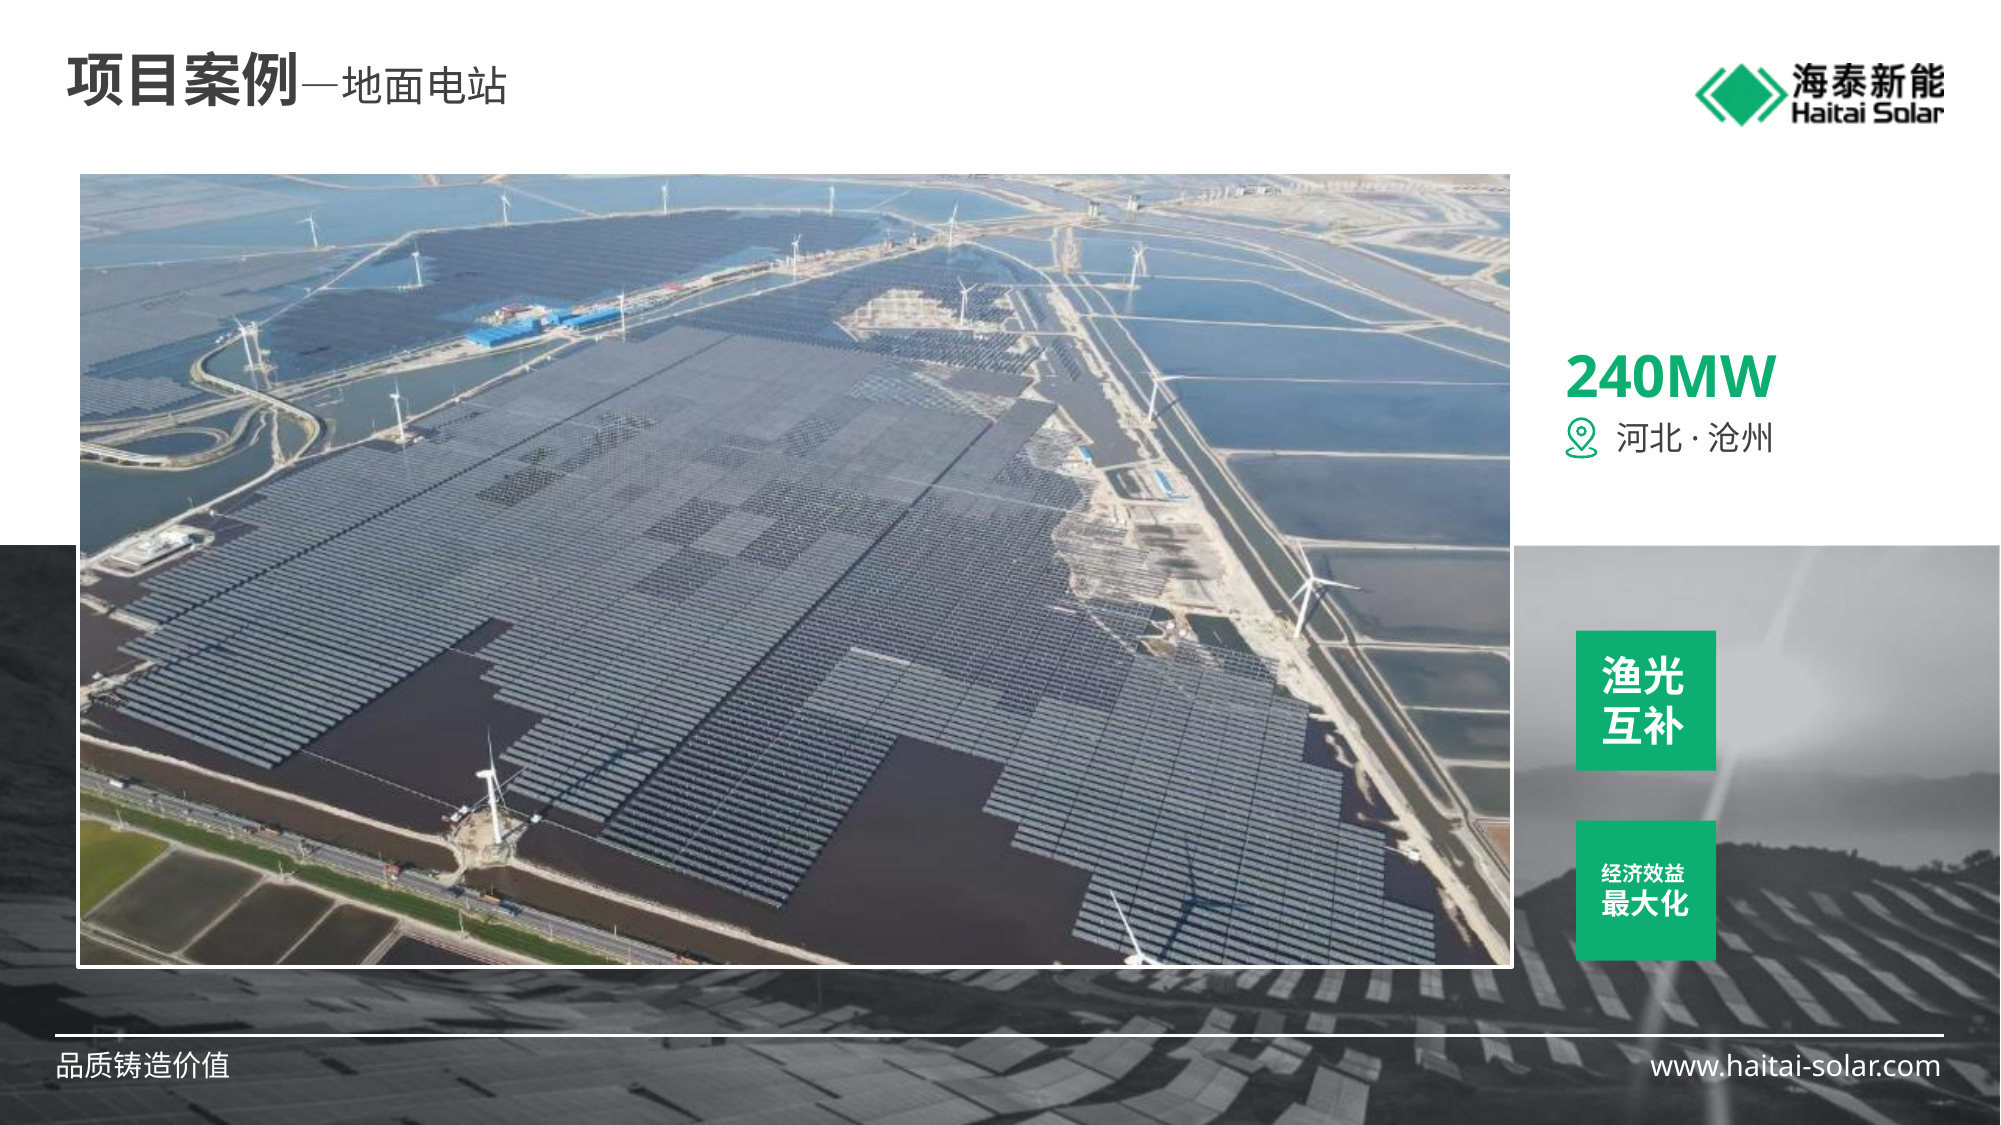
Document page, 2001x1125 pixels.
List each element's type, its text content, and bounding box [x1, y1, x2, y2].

text_box 河北·沧州 [1601, 410, 1812, 465]
text_box [1564, 416, 1599, 460]
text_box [55, 1035, 1944, 1083]
picture [0, 171, 2000, 1125]
text_box 240MW [1565, 339, 1848, 410]
text_box 项目案例—地面电站 [52, 35, 637, 121]
picture [1695, 63, 1944, 127]
